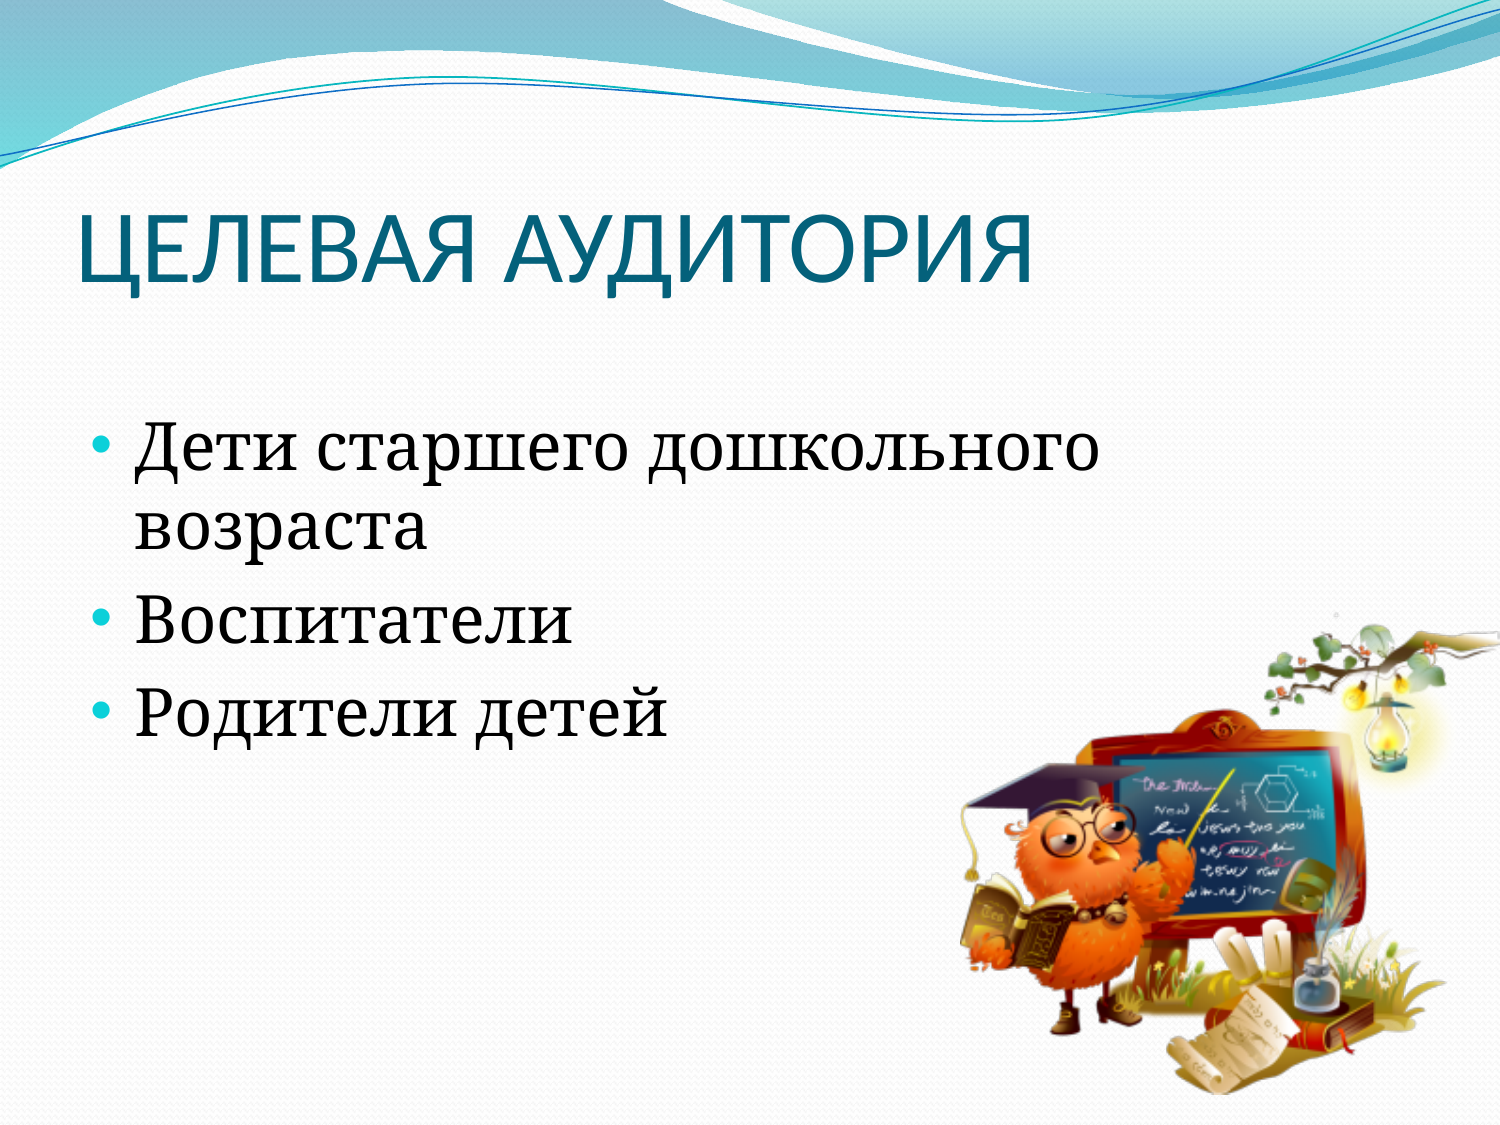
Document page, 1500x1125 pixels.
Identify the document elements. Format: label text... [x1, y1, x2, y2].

list Дети старшего дошкольного возраста Воспитатели Родители детей [75, 317, 1425, 1038]
title ЦЕЛЕВАЯ АУДИТОРИЯ [75, 115, 1425, 304]
picture [960, 585, 1500, 1096]
